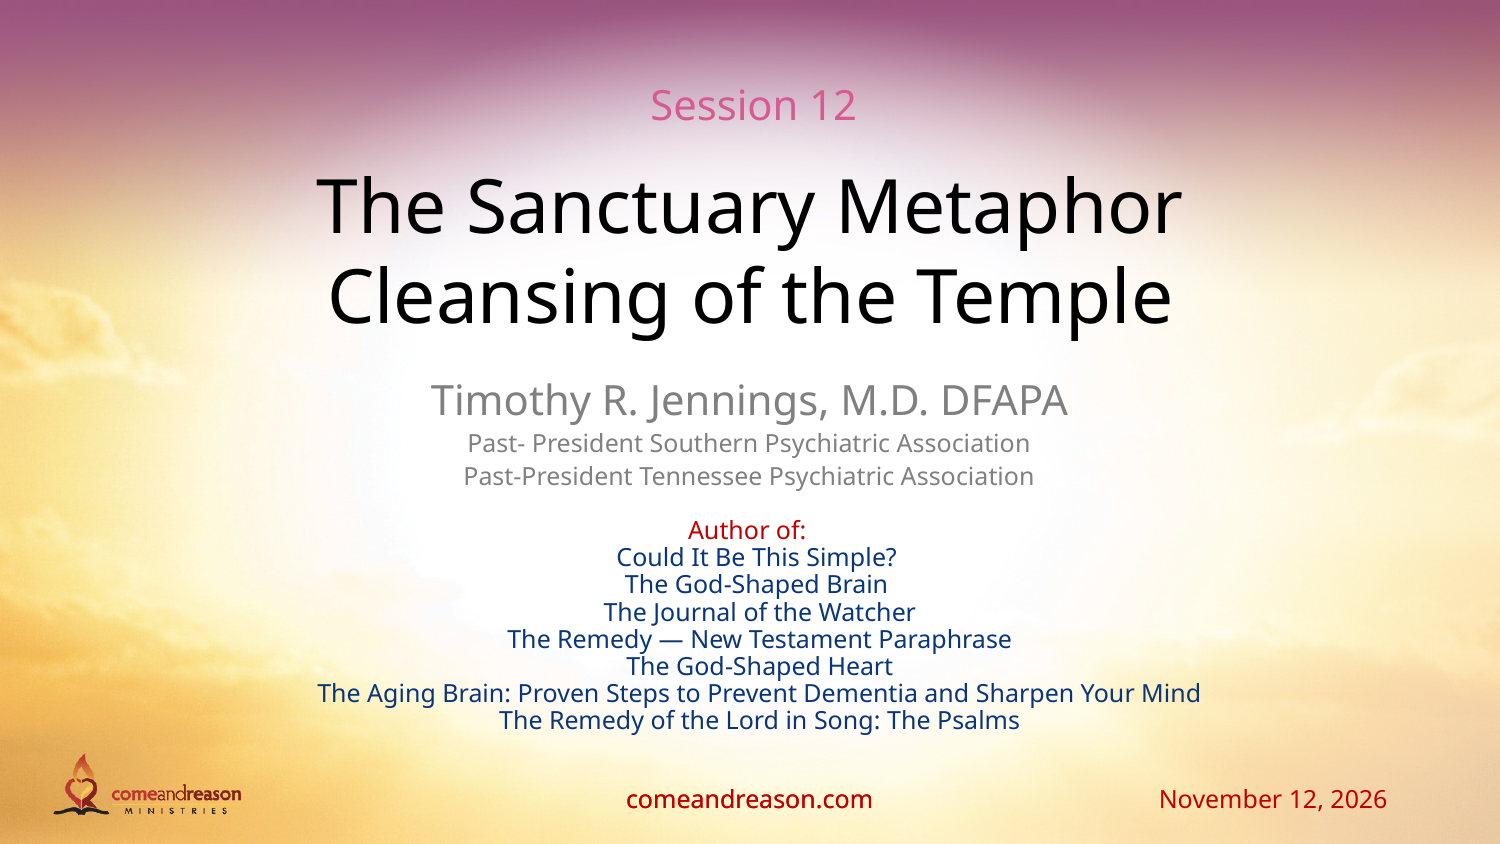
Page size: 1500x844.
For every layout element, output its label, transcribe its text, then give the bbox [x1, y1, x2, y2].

subtitle Timothy R. Jennings, M.D. DFAPA Past- President Southern Psychiatric Association Past-President Tennessee Psychiatric Association [101, 375, 1398, 511]
text_box Author of: Could It Be This Simple? The God-Shaped Brain The Journal of the Watcher The Remedy — New Testament Paraphrase The God-Shaped Heart The Aging Brain: Proven Steps to Prevent Dementia and Sharpen Your Mind The Remedy of the Lord in Song: The Psalms [160, 510, 1341, 744]
title The Sanctuary Metaphor Cleansing of the Temple [101, 151, 1401, 375]
picture [0, 0, 1500, 844]
list Session 12 [540, 75, 967, 152]
